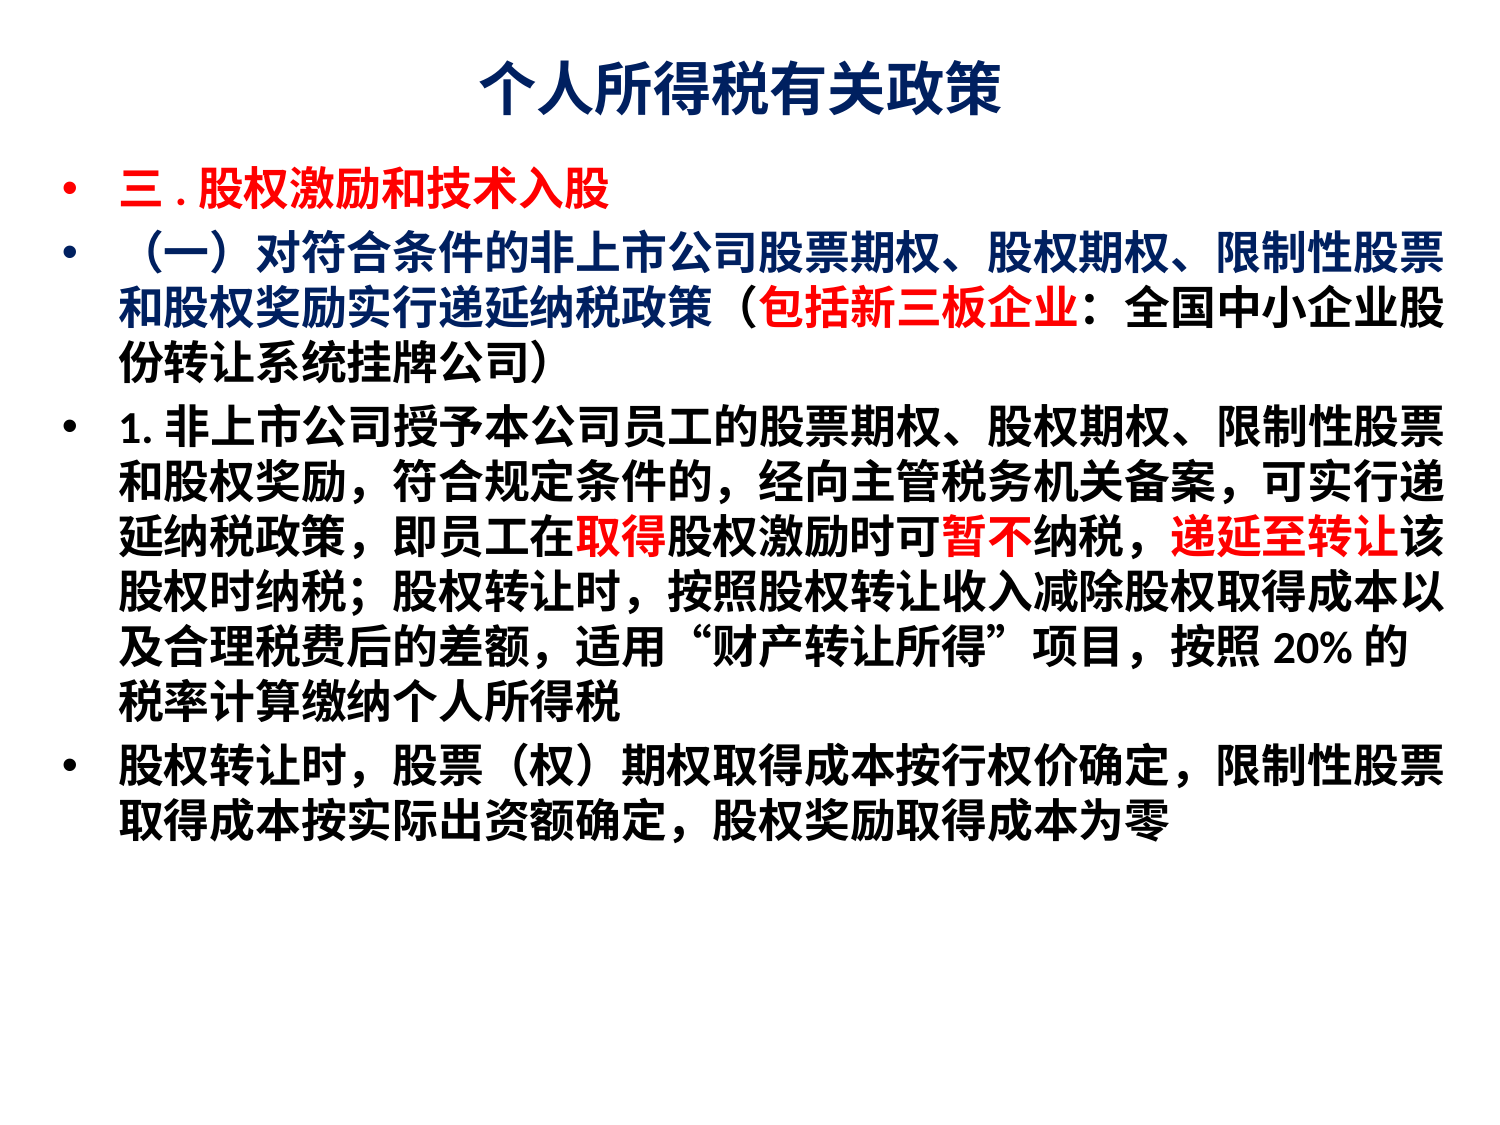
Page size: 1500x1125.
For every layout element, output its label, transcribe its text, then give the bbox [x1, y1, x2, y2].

list 三.股权激励和技术入股 （一）对符合条件的非上市公司股票期权、股权期权、限制性股票和股权奖励实行递延纳税政策（包括新三板企业：全国中小企业股份转让系统挂牌公司） 1.非上市公司授予本公司员工的股票期权、股权期权、限制性股票和股权奖励，符合规定条件的，经向主管税务机关备案，可实行递延纳税政策，即员工在取得股权激励时可暂不纳税，递延至转让该股权时纳税；股权转让时，按照股权转让收入减除股权取得成本以及合理税费后的差额，适用“财产转让所得”项目，按照20%的税率计算缴纳个人所得税 股权转让时，股票（权）期权取得成本按行权价确定，限制性股票取得成本按实际出资额确定，股权奖励取得成本为零 [46, 152, 1465, 1079]
title 个人所得税有关政策 [75, 45, 1407, 129]
